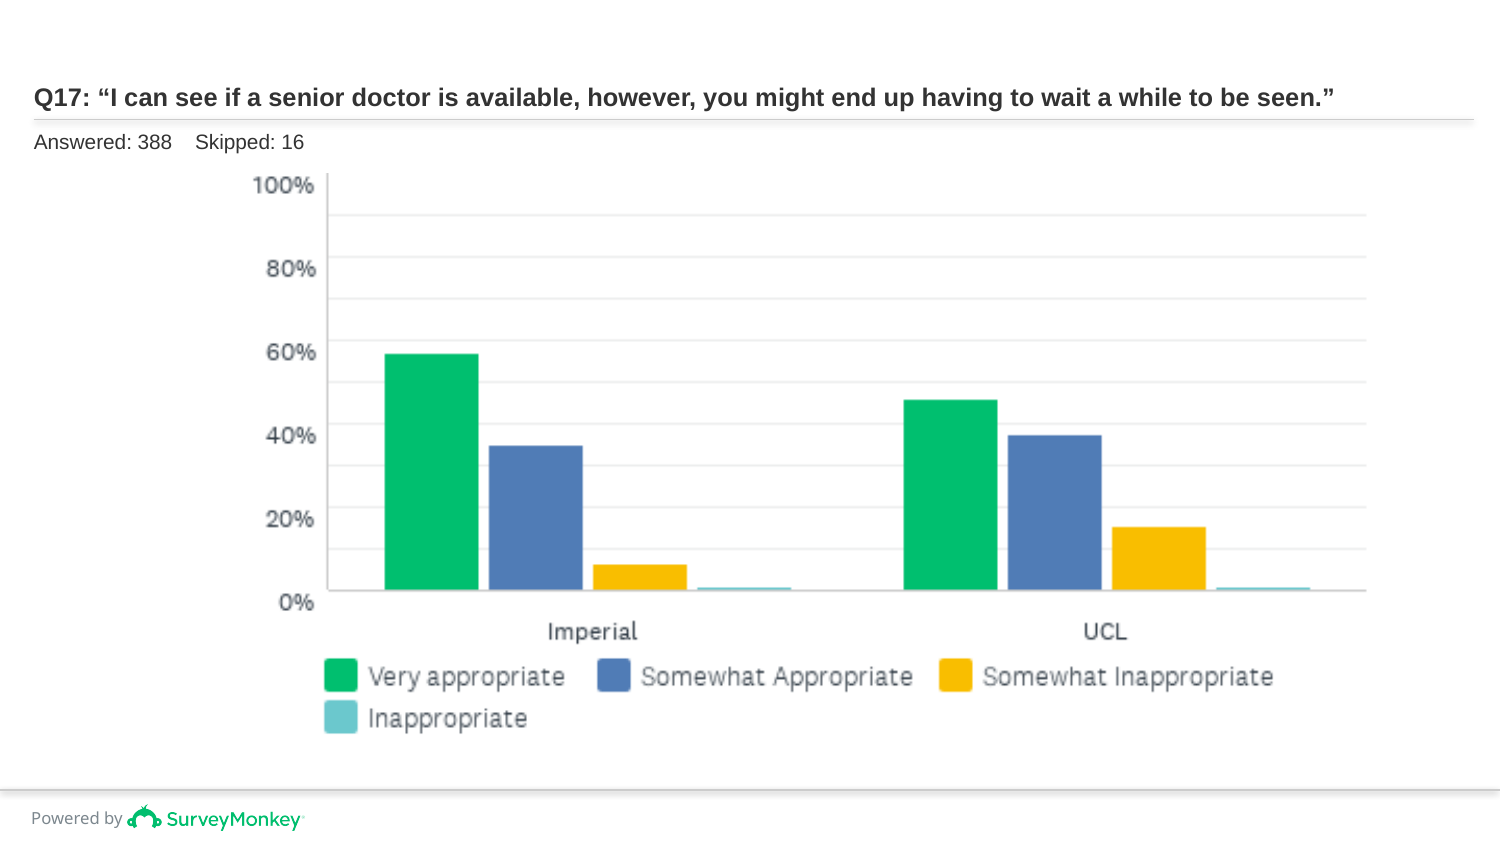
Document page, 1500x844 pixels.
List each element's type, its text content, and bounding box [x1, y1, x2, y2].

title Q17: “I can see if a senior doctor is available, however, you might end up having to wait a while to be seen.” [18, 54, 1369, 119]
picture [131, 172, 1369, 757]
picture [116, 793, 316, 842]
list Answered: 388 Skipped: 16 [18, 120, 894, 162]
